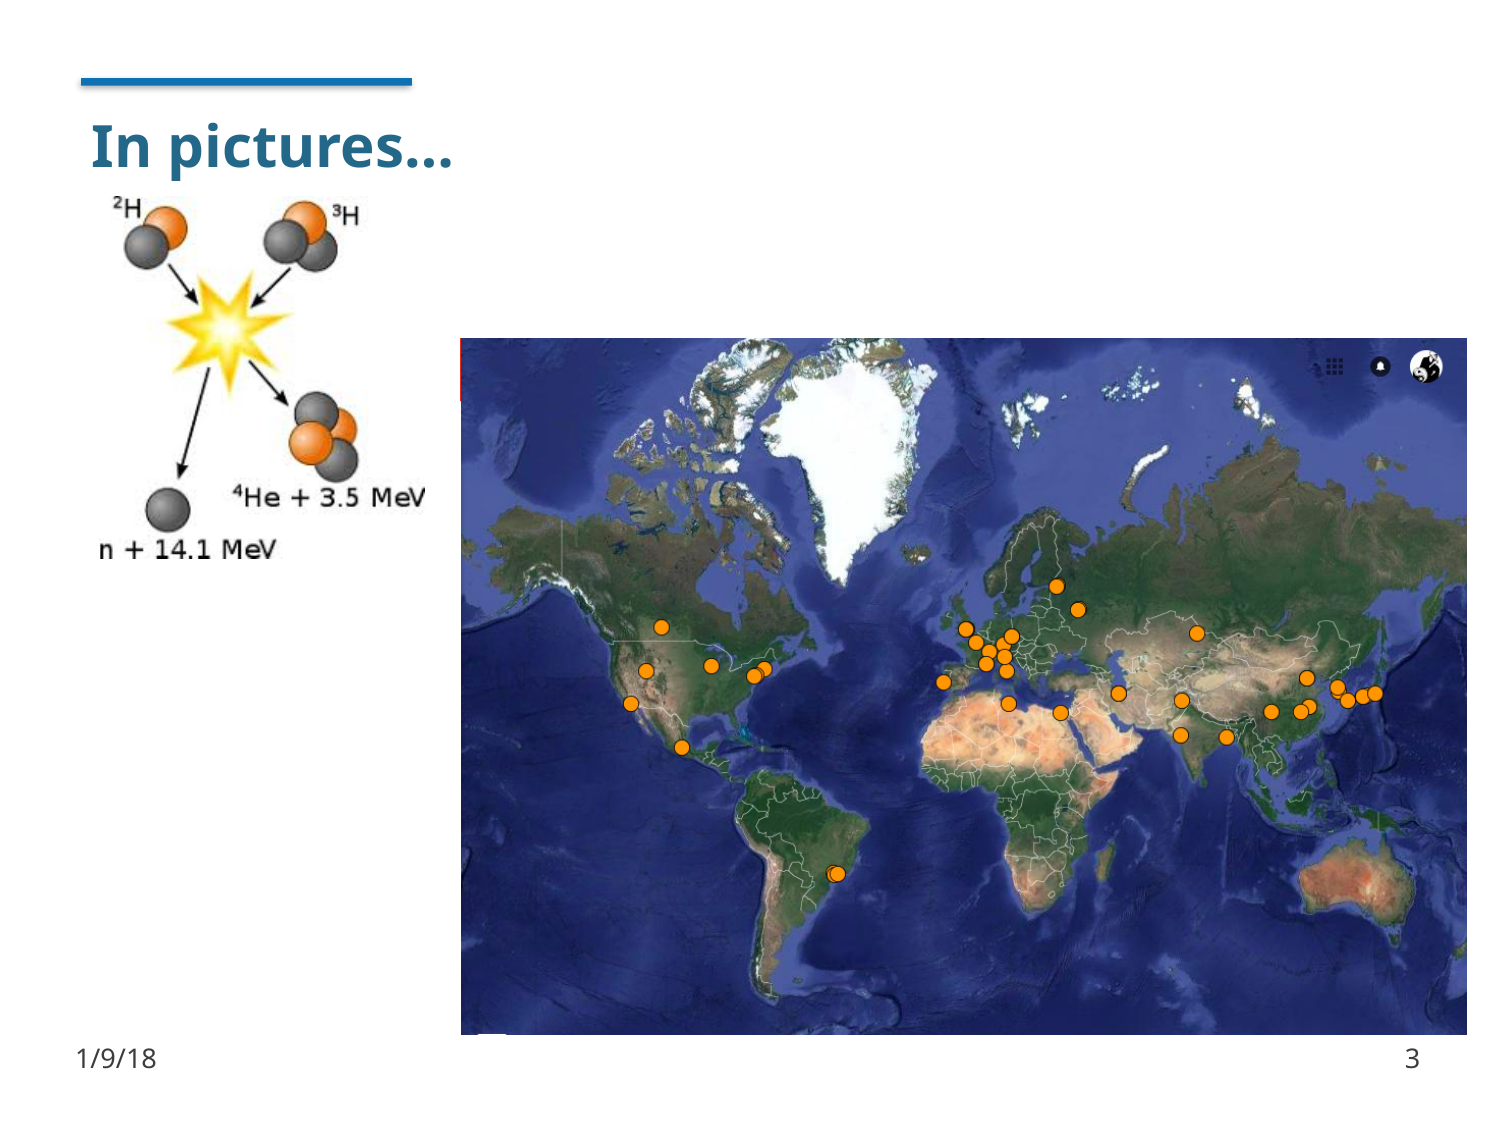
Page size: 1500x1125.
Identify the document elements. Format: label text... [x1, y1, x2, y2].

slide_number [75, 1034, 425, 1094]
title In pictures… [76, 101, 1436, 197]
slide_number 3 [1085, 1043, 1436, 1094]
picture [459, 337, 1467, 1035]
picture [99, 196, 426, 559]
